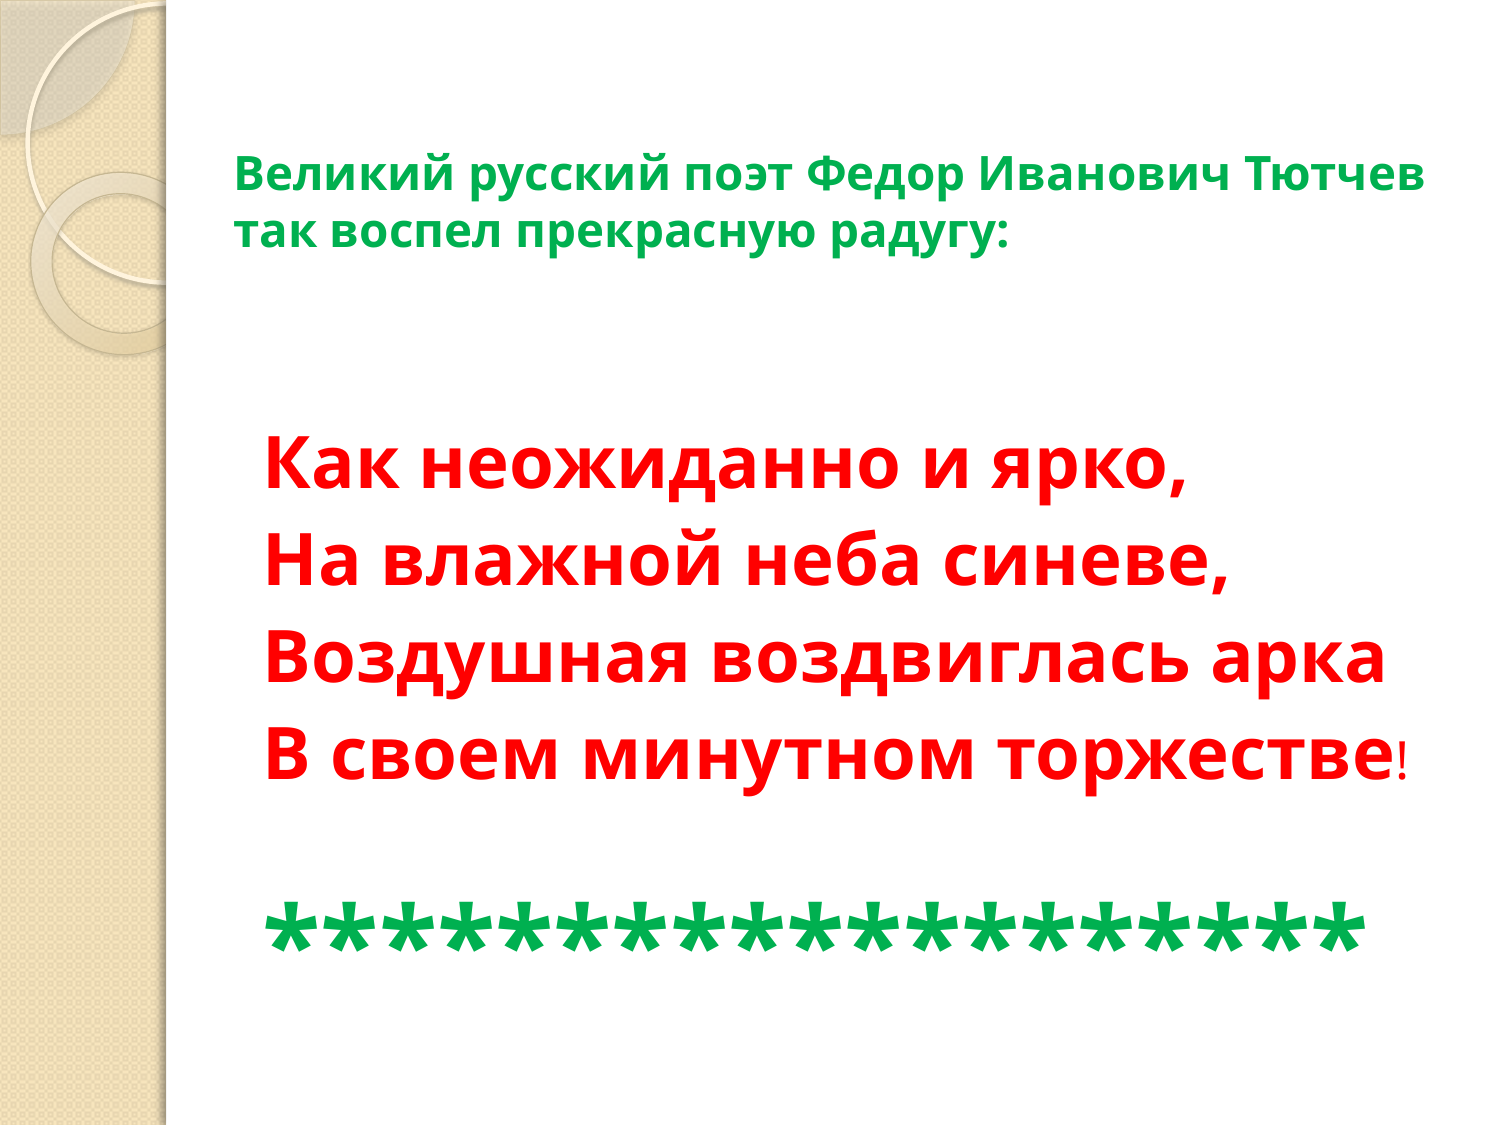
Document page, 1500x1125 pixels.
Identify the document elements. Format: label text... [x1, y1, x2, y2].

list Как неожиданно и ярко, На влажной неба синеве, Воздушная воздвиглась арка В своем минутном торжестве! ******************* [235, 408, 1466, 1025]
title Великий русский поэт Федор Иванович Тютчев так воспел прекрасную радугу: [218, 78, 1449, 266]
